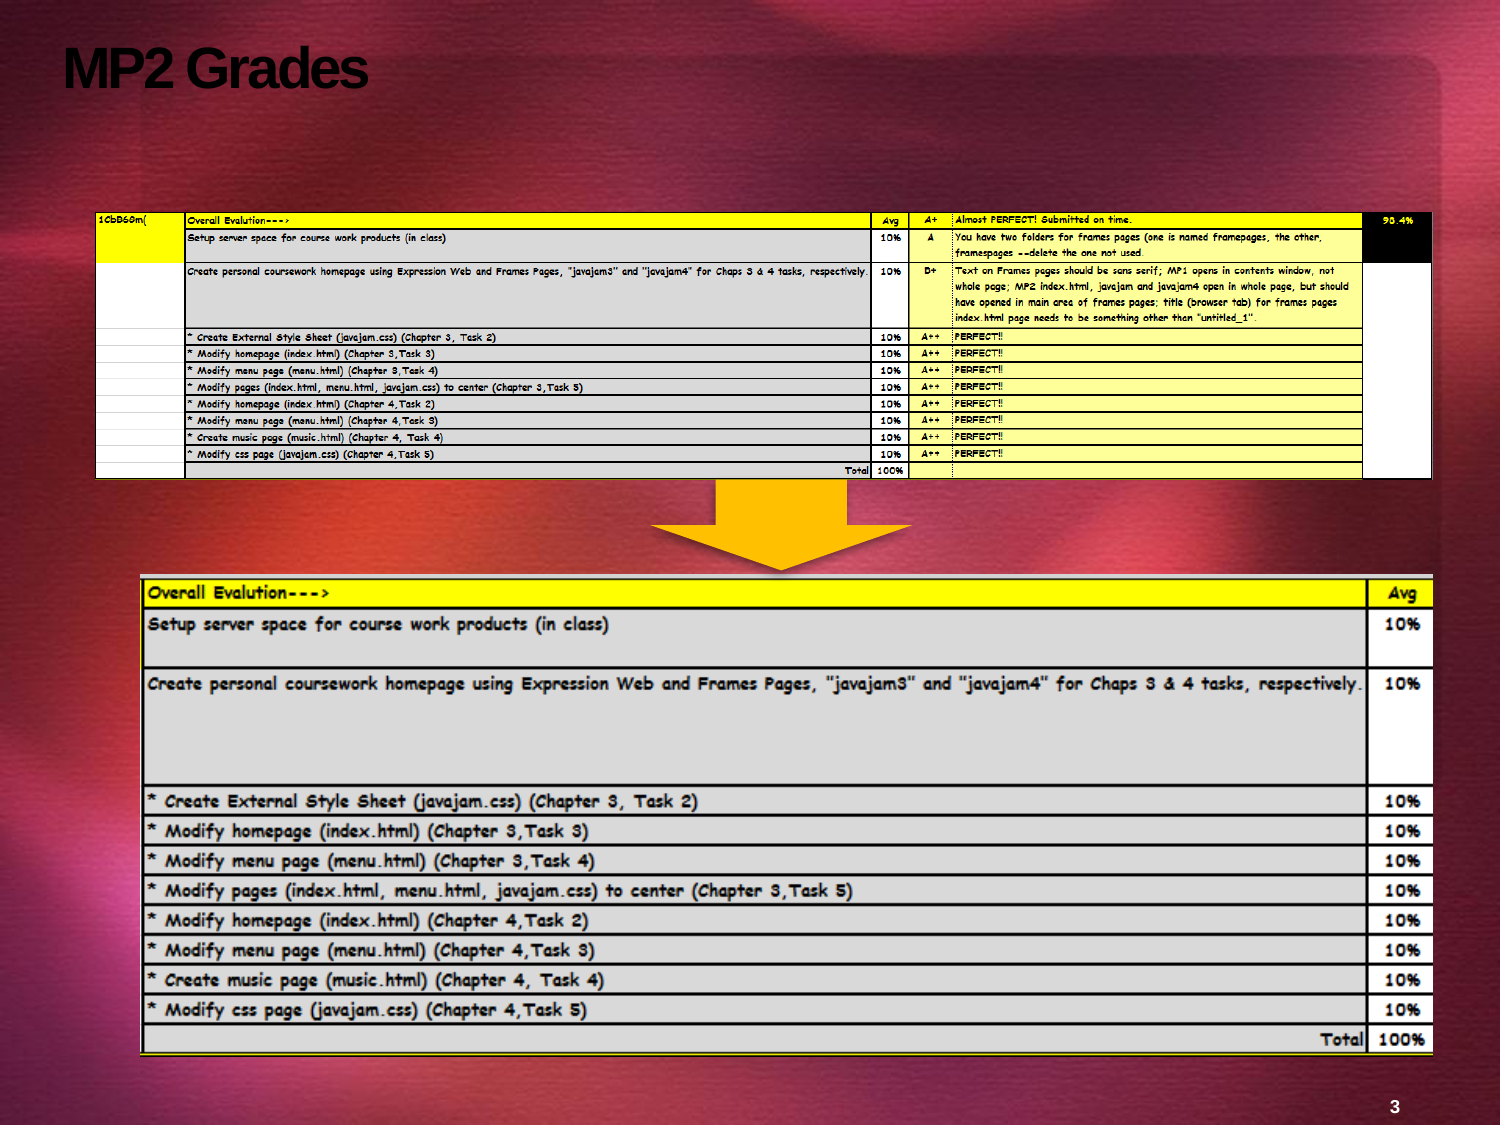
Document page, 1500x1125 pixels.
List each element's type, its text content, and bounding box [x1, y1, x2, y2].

title MP2 Grades [62, 37, 1438, 102]
text_box [650, 491, 913, 571]
picture [0, 0, 1500, 1125]
